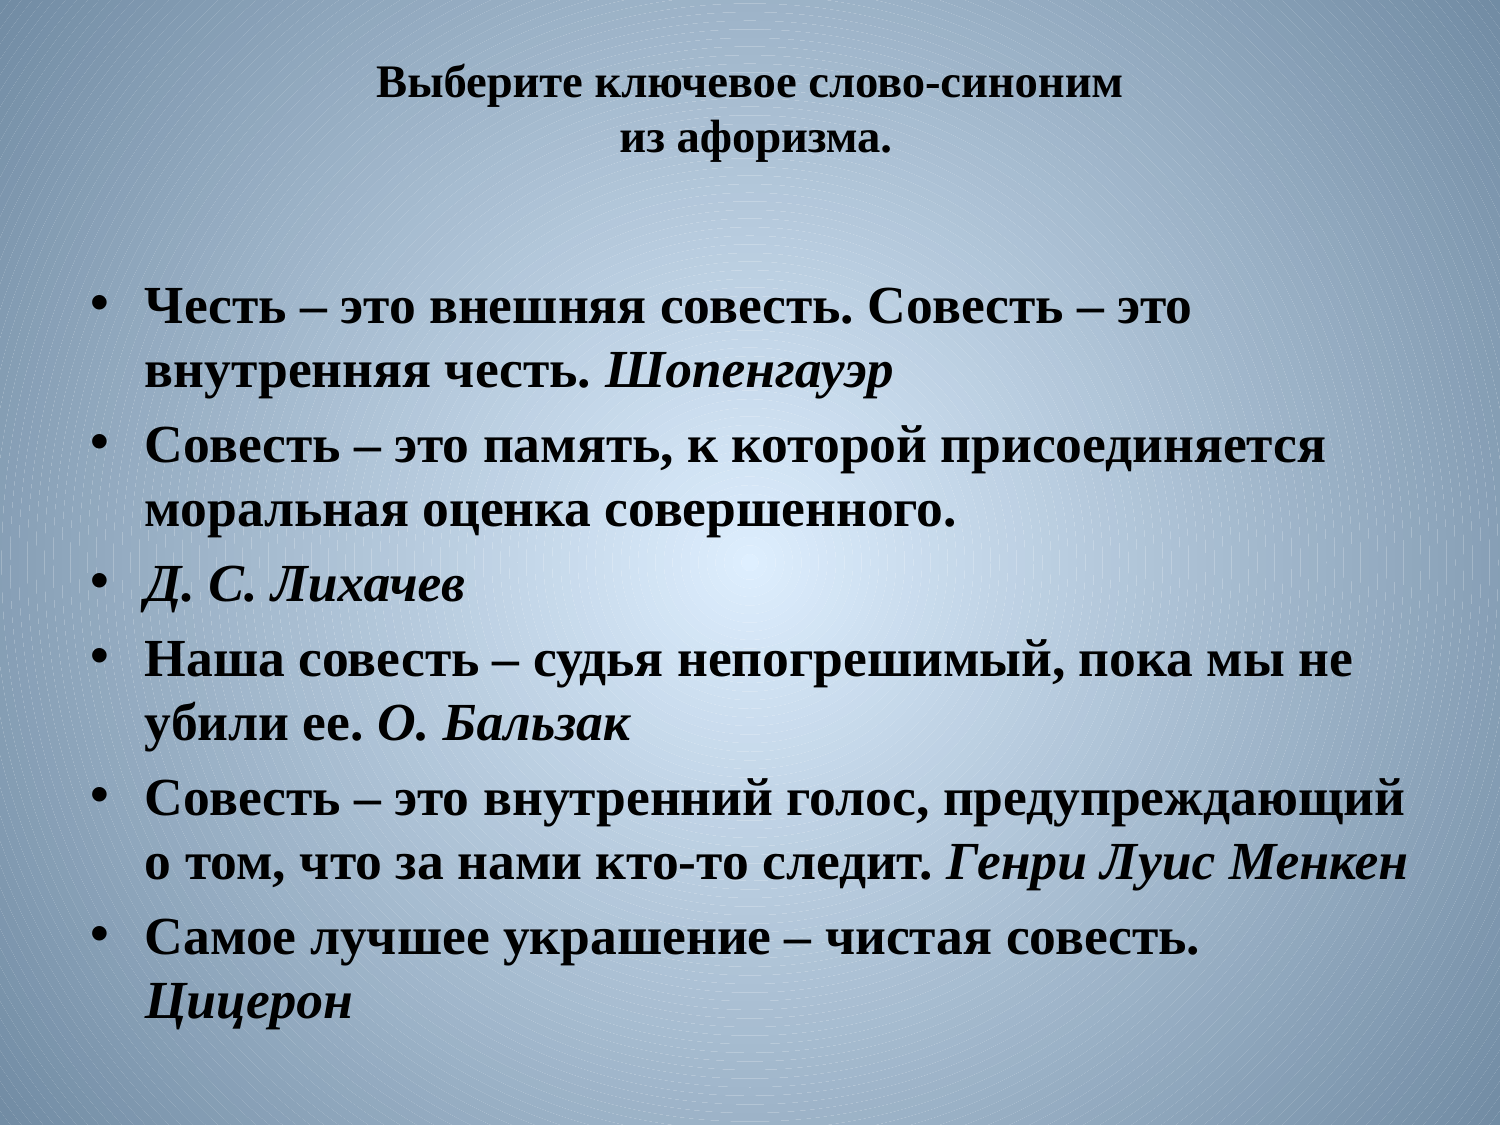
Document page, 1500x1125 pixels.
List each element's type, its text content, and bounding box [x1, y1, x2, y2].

list Честь – это внешняя совесть. Совесть – это внутренняя честь. Шопенгауэр Совесть – это память, к которой присоединяется моральная оценка совершенного. Д. С. Лихачев Наша совесть – судья непогрешимый, пока мы не убили ее. О. Бальзак Совесть – это внутренний голос, предупреждающий о том, что за нами кто-то следит. Генри Луис Менкен Самое лучшее украшение – чистая совесть. Цицерон [75, 262, 1425, 1071]
title Выберите ключевое слово-синоним из афоризма. [75, 42, 1425, 232]
